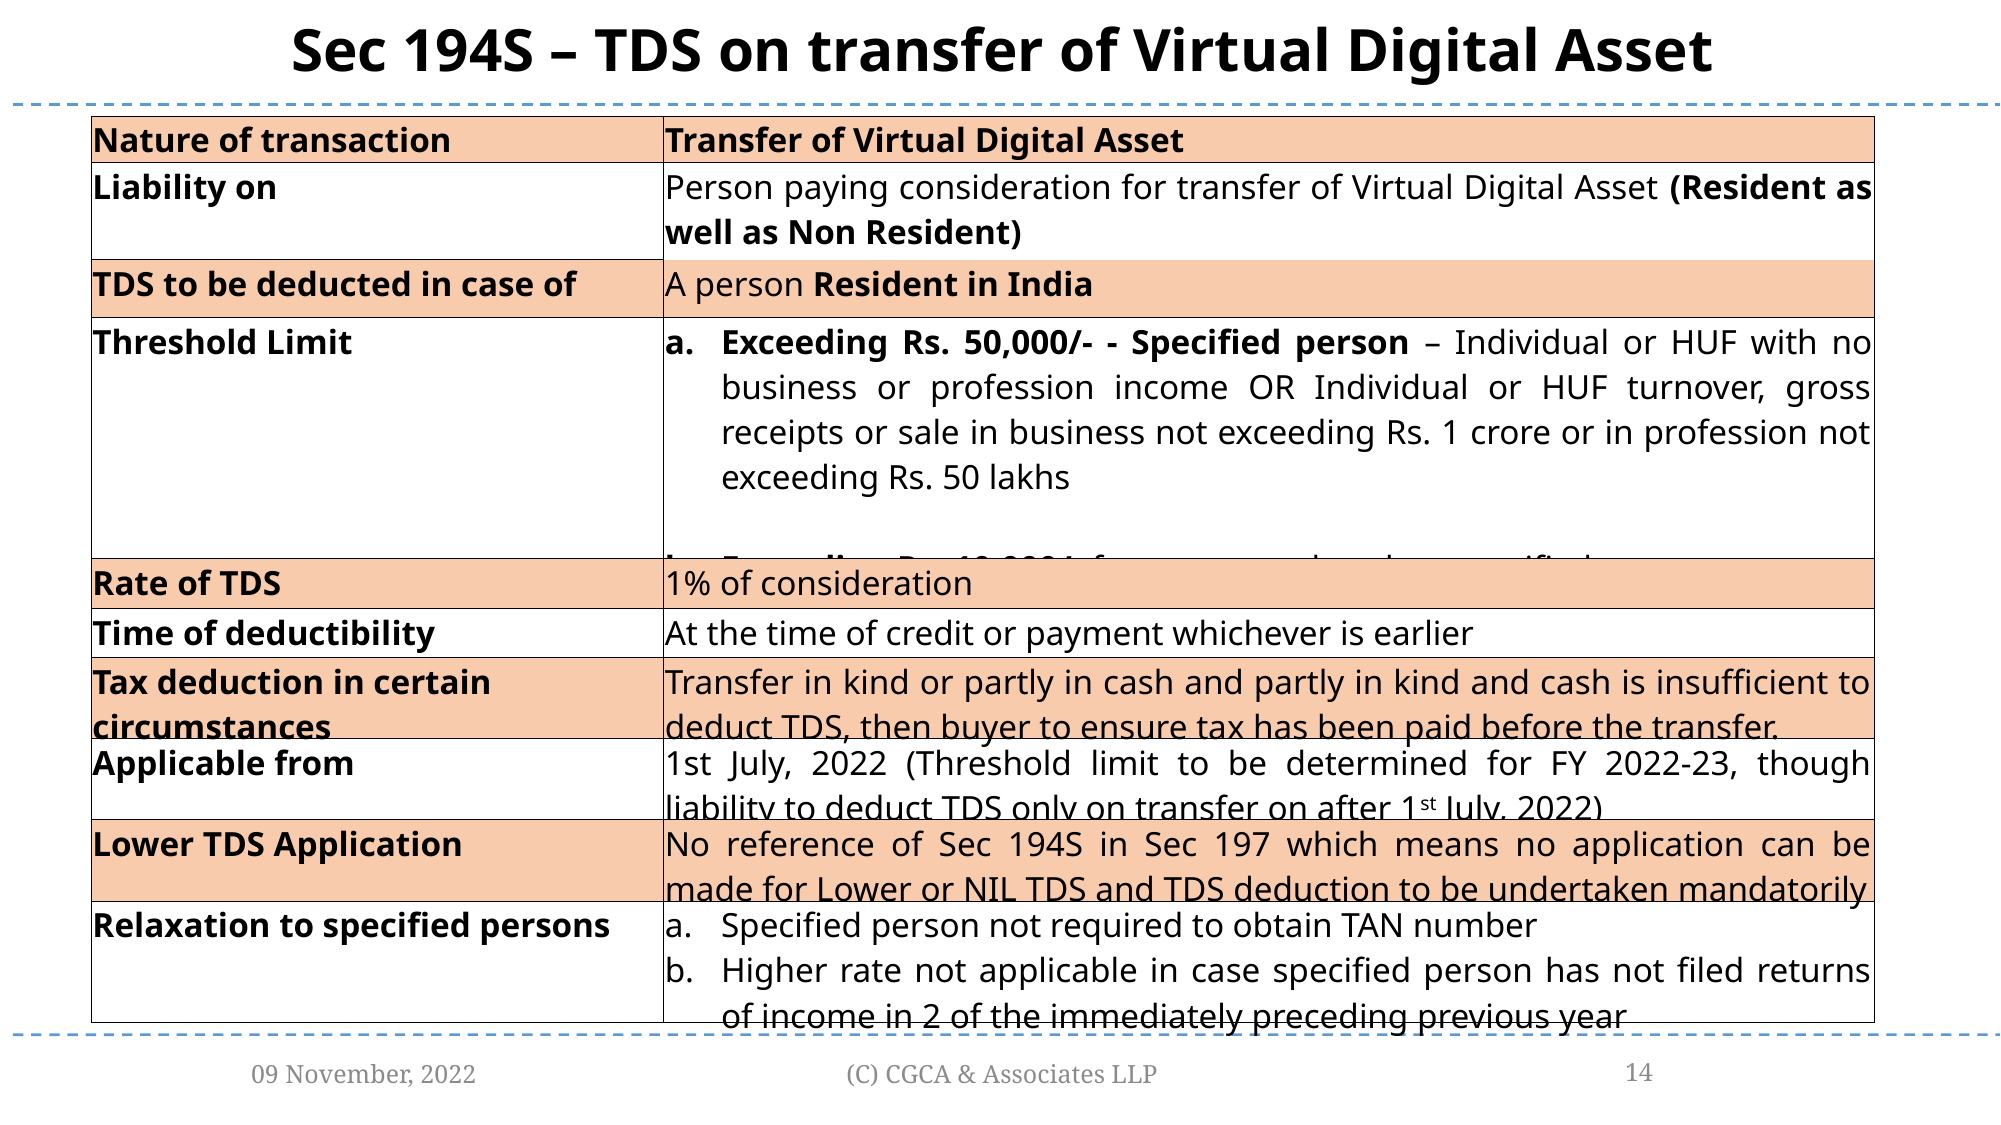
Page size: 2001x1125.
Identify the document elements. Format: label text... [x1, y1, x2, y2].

table_header Transfer of Virtual Digital Asset [664, 117, 1874, 162]
table_cell Person paying consideration for transfer of Virtual Digital Asset (Resident as well as Non Resident) [664, 163, 1874, 260]
slide_number 14 [1415, 1044, 1863, 1104]
table_cell 1st July, 2022 (Threshold limit to be determined for FY 2022-23, though liability to deduct TDS only on transfer on after 1st July, 2022) [664, 739, 1874, 819]
table_cell Liability on [92, 163, 663, 259]
table_cell A person Resident in India [664, 260, 1874, 317]
table_cell Time of deductibility [92, 609, 663, 657]
footer (C) CGCA & Associates LLP [666, 1044, 1338, 1104]
table_cell Lower TDS Application [92, 820, 663, 901]
table_header Nature of transaction [92, 117, 663, 162]
table_cell Exceeding Rs. 50,000/- - Specified person – Individual or HUF with no business or profession income OR Individual or HUF turnover, gross receipts or sale in business not exceeding Rs. 1 crore or in profession not exceeding Rs. 50 lakhs Exceeding Rs. 10,000/- for persons other than specified person [664, 318, 1874, 558]
table_cell At the time of credit or payment whichever is earlier [664, 609, 1874, 657]
table_cell Tax deduction in certain circumstances [92, 658, 663, 738]
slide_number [140, 1044, 588, 1104]
table_cell TDS to be deducted in case of [92, 260, 663, 317]
table_cell Transfer in kind or partly in cash and partly in kind and cash is insufficient to deduct TDS, then buyer to ensure tax has been paid before the transfer. [664, 658, 1874, 738]
table_cell Specified person not required to obtain TAN number Higher rate not applicable in case specified person has not filed returns of income in 2 of the immediately preceding previous year [664, 902, 1874, 1022]
text_box Sec 194S – TDS on transfer of Virtual Digital Asset [62, 6, 1943, 91]
table_cell Relaxation to specified persons [92, 902, 663, 1022]
table_cell Applicable from [92, 739, 663, 819]
table_cell 1% of consideration [664, 559, 1874, 608]
table_cell Rate of TDS [92, 559, 663, 608]
table_cell Threshold Limit [92, 318, 663, 558]
table_cell No reference of Sec 194S in Sec 197 which means no application can be made for Lower or NIL TDS and TDS deduction to be undertaken mandatorily [664, 820, 1874, 901]
